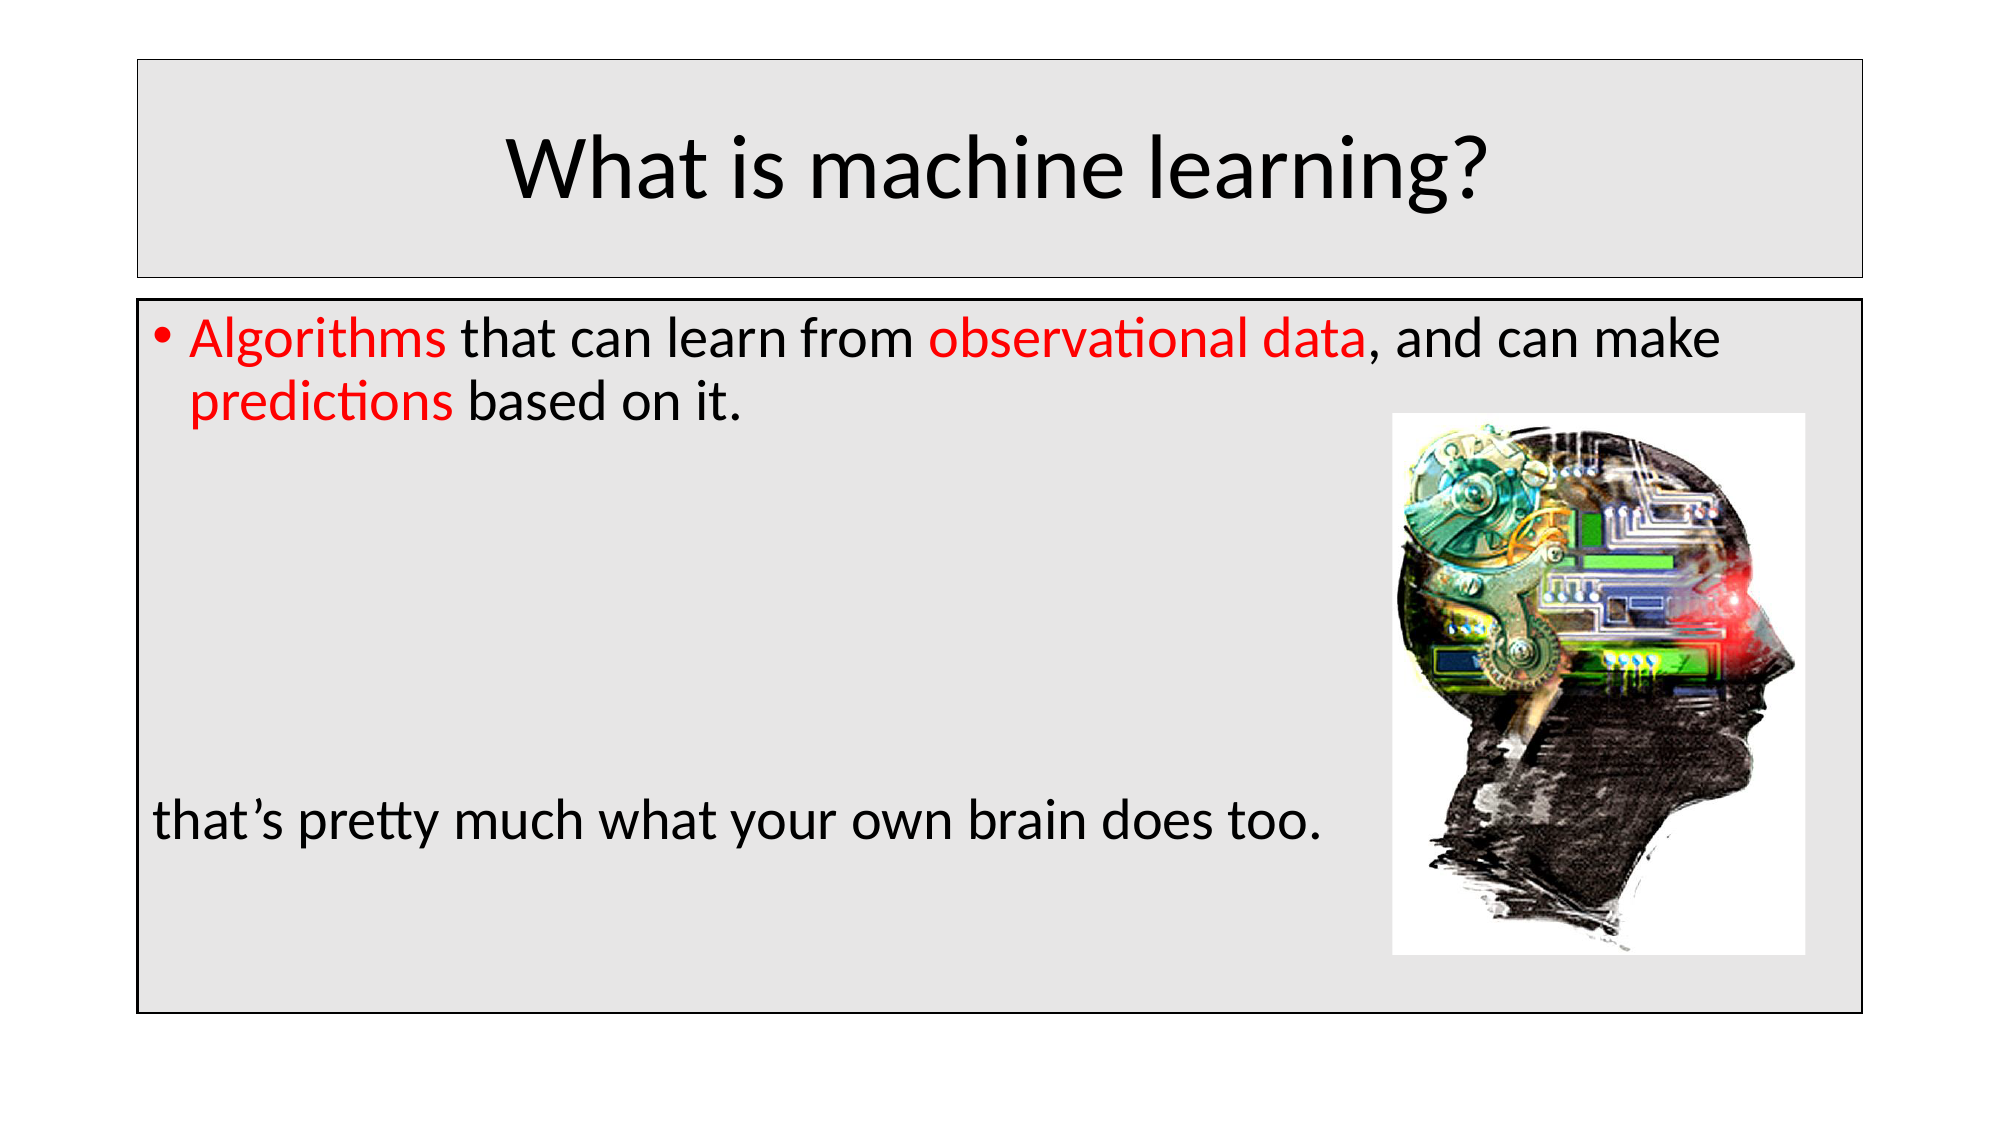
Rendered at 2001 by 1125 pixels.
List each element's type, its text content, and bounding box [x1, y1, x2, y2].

list Algorithms that can learn from observational data, and can make predictions based on it. that’s pretty much what your own brain does too. [136, 298, 1863, 1014]
picture [1392, 413, 1806, 955]
title What is machine learning? [137, 59, 1863, 278]
